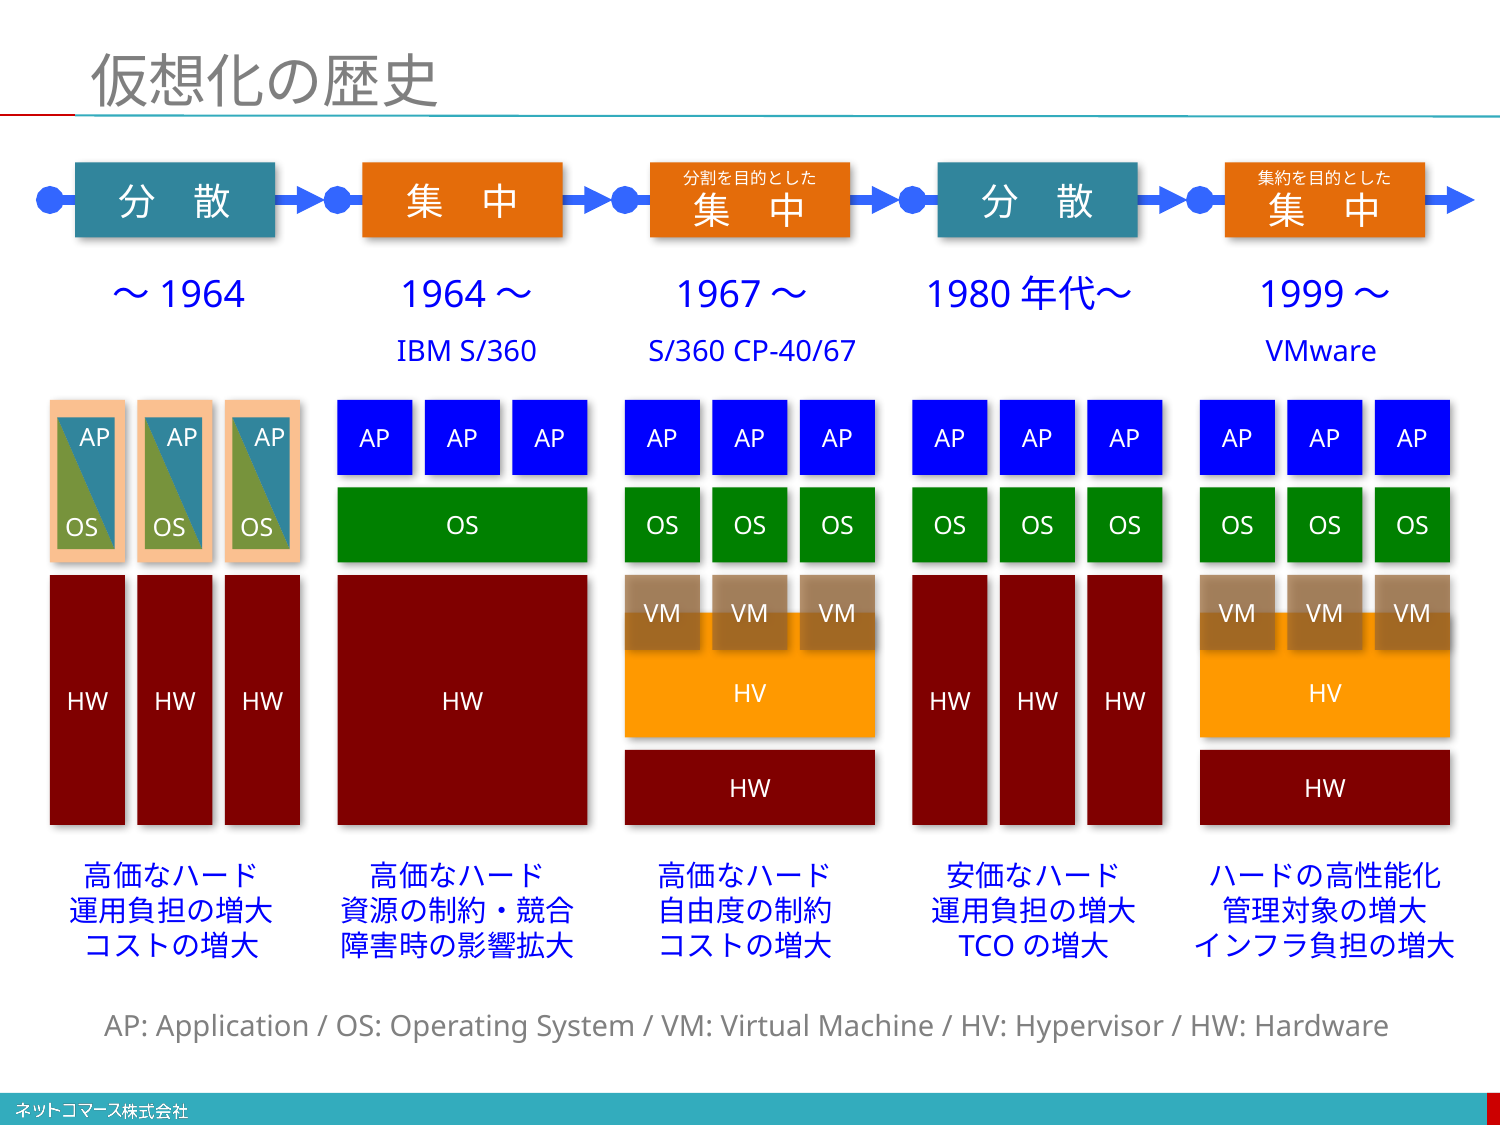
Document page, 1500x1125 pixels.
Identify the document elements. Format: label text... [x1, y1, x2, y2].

text_box OS [799, 487, 875, 563]
text_box HW [49, 575, 125, 825]
text_box HW [224, 575, 300, 825]
text_box HW [912, 575, 988, 825]
text_box AP [1087, 399, 1163, 475]
text_box AP [712, 399, 788, 475]
text_box HW [999, 575, 1075, 825]
text_box 1980年代〜 [910, 262, 1148, 323]
text_box AP [424, 399, 500, 475]
text_box 〜1964 [97, 262, 260, 323]
text_box AP [512, 399, 588, 475]
text_box OS [624, 487, 700, 563]
text_box AP [624, 399, 700, 475]
text_box HW [624, 749, 875, 825]
text_box 分割を目的とした 集 中 [648, 209, 852, 240]
text_box OS [1087, 487, 1163, 563]
text_box VM [1374, 574, 1450, 650]
text_box 1964〜 [385, 262, 548, 323]
text_box 文書作成 [712, 612, 799, 658]
text_box AP [912, 399, 988, 475]
text_box [224, 559, 300, 563]
text_box OS [1374, 487, 1450, 563]
text_box 安価なハード 運用負担の増大 TCOの増大 [917, 849, 1152, 970]
text_box 1999〜 [1243, 262, 1407, 323]
text_box 分割を目的とした 集 中 [648, 160, 852, 199]
text_box OS [1199, 487, 1275, 563]
text_box AP [999, 399, 1075, 475]
text_box 集 中 [360, 160, 565, 199]
text_box HW [137, 575, 213, 825]
text_box 高価なハード 自由度の制約 コストの増大 [642, 849, 848, 970]
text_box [223, 413, 302, 550]
text_box HW [337, 575, 588, 825]
text_box VM [712, 574, 788, 650]
text_box [49, 559, 125, 563]
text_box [48, 413, 127, 550]
text_box AP [1287, 399, 1363, 475]
text_box OS [712, 487, 788, 563]
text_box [136, 413, 214, 550]
text_box [49, 399, 125, 413]
text_box VM [624, 574, 700, 650]
text_box IBM S/360 [381, 324, 552, 375]
text_box 集約を目的とした 集 中 [1223, 209, 1427, 240]
text_box ハードの高性能化 管理対象の増大 インフラ負担の増大 [1178, 849, 1471, 970]
text_box 分 散 [935, 209, 1140, 240]
text_box [1287, 612, 1374, 658]
text_box 分 散 [73, 209, 277, 240]
text_box VM [1287, 574, 1363, 650]
text_box HW [1087, 575, 1163, 825]
text_box [137, 399, 213, 413]
picture [16, 1101, 188, 1120]
text_box VMware [1250, 324, 1400, 375]
text_box HV [1200, 653, 1450, 738]
text_box VM [1199, 574, 1275, 650]
text_box 集 中 [360, 209, 565, 240]
text_box OS [999, 487, 1075, 563]
text_box HW [1200, 749, 1450, 825]
text_box 1967〜 [660, 262, 823, 323]
text_box OS [337, 487, 588, 563]
text_box AP [799, 399, 875, 475]
text_box AP [1199, 399, 1275, 475]
text_box 高価なハード 資源の制約・競合 障害時の影響拡大 [325, 849, 590, 970]
text_box 集約を目的とした 集 中 [1223, 160, 1427, 199]
title 仮想化の歴史 [75, 45, 1500, 114]
text_box OS [912, 487, 988, 563]
text_box AP [1374, 399, 1450, 475]
text_box AP [337, 399, 413, 475]
text_box [224, 399, 300, 413]
text_box 分 散 [935, 160, 1140, 199]
text_box 高価なハード 運用負担の増大 コストの増大 [54, 849, 289, 970]
text_box HV [624, 653, 875, 738]
text_box [137, 559, 213, 563]
text_box AP: Application / OS: Operating System / VM: Virtual Machine / HV: Hypervisor / HW: Hardware [89, 999, 1406, 1050]
text_box OS [1287, 487, 1363, 563]
text_box VM [799, 574, 875, 650]
text_box 分 散 [73, 160, 277, 199]
text_box S/360 CP-40/67 [633, 324, 872, 375]
